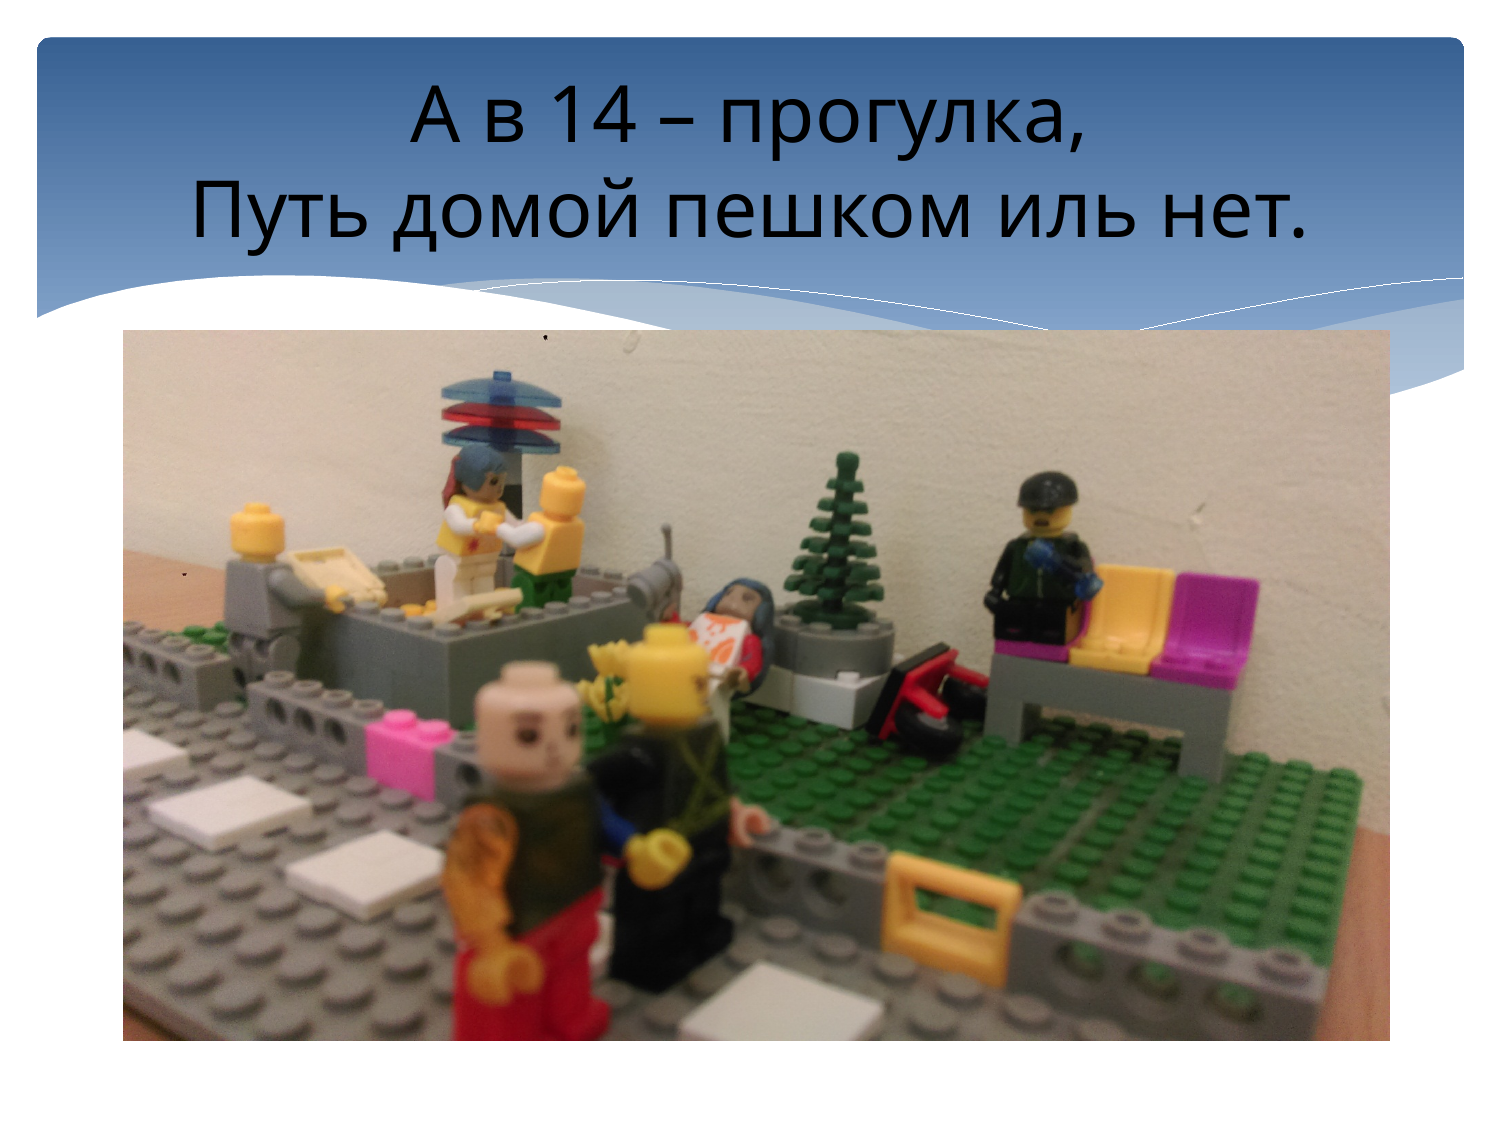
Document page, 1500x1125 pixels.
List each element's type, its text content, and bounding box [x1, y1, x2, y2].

title А в 14 – прогулка, Путь домой пешком иль нет. [75, 55, 1425, 261]
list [123, 330, 1390, 1041]
